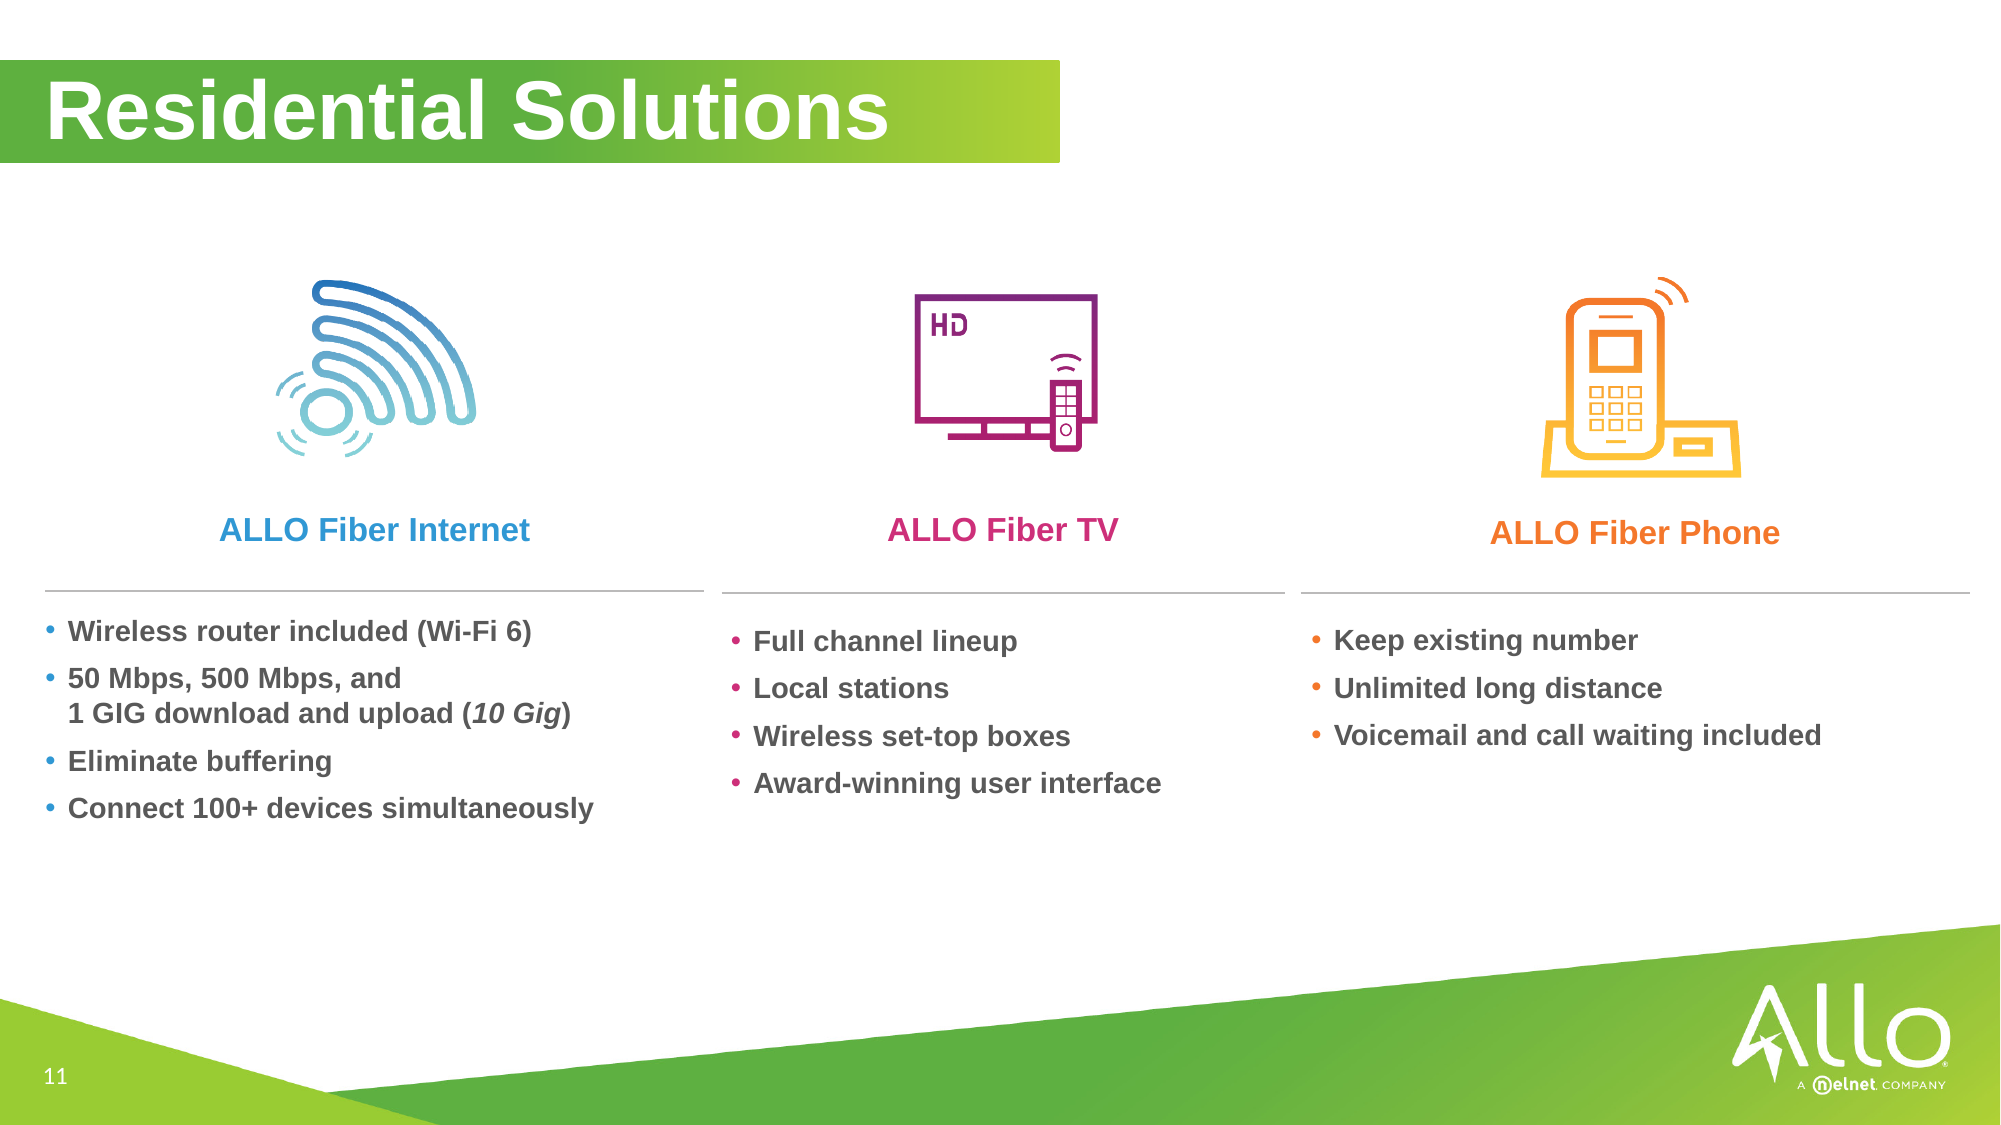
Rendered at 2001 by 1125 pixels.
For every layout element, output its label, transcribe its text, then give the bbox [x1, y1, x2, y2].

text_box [1300, 277, 1981, 968]
text_box 11 [27, 1052, 87, 1097]
text_box [30, 71, 1302, 179]
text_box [45, 272, 705, 962]
picture [0, 0, 2001, 1125]
text_box Residential Solutions [0, 60, 1060, 163]
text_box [721, 290, 1295, 984]
